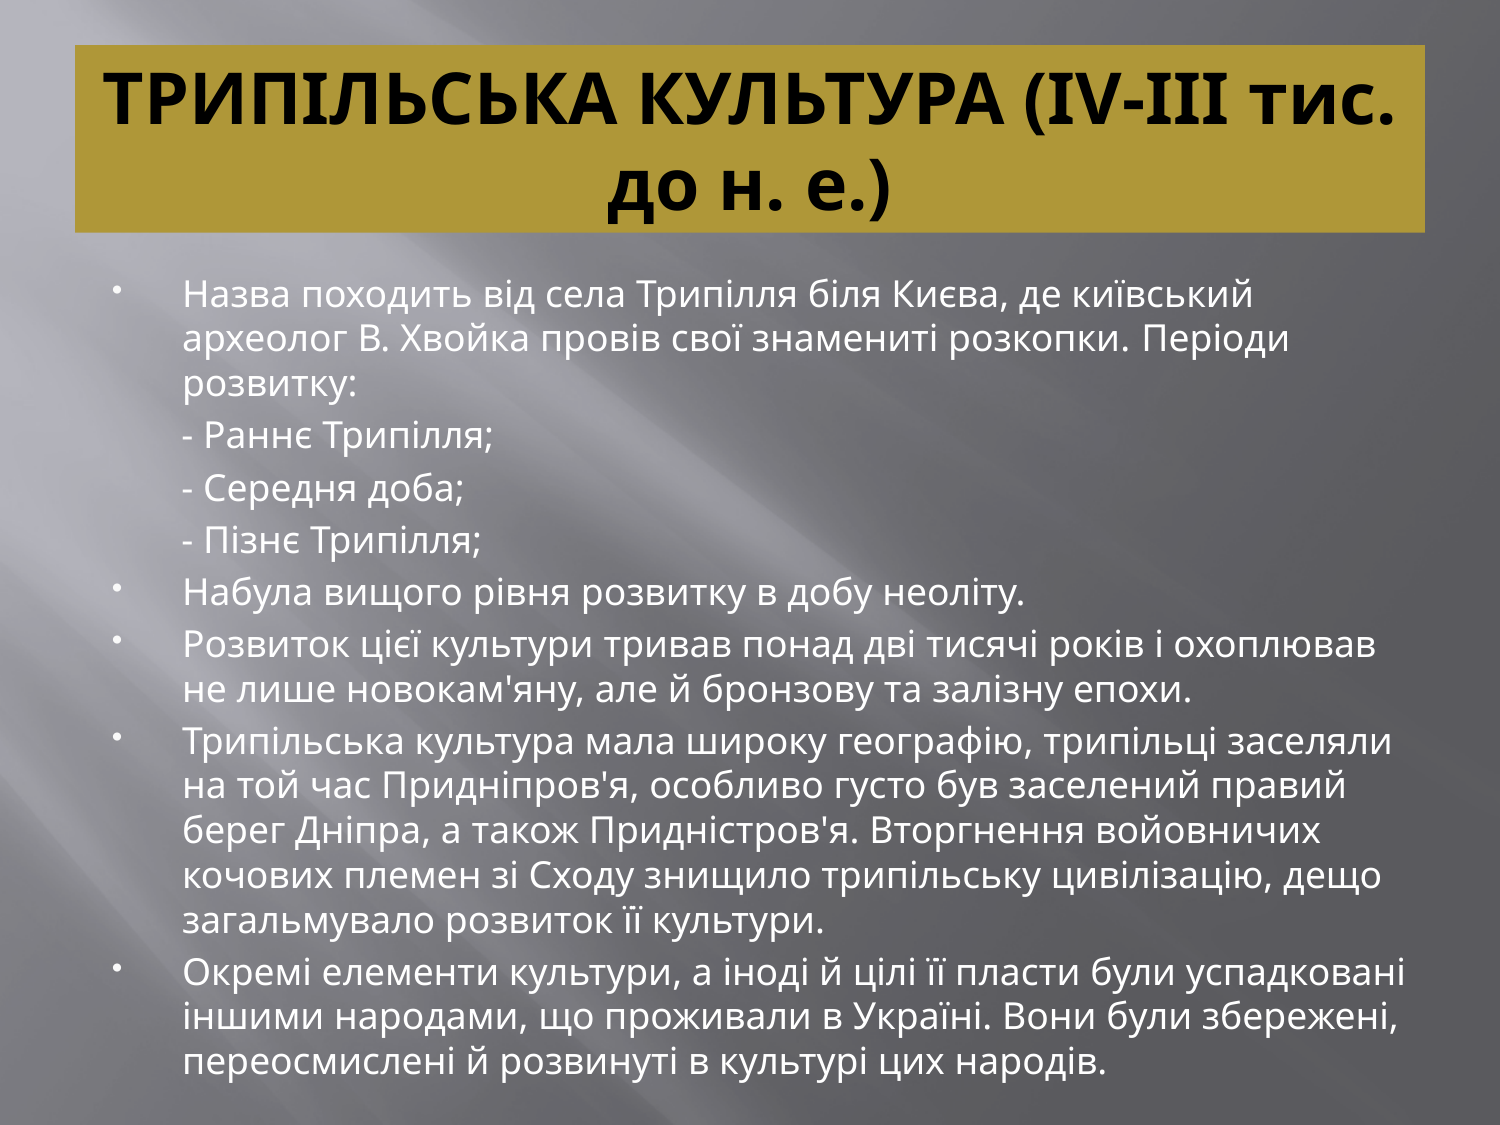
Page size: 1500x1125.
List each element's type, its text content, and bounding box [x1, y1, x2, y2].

title ТРИПІЛЬСЬКА КУЛЬТУРА (IV-III тис. до н. е.) [75, 45, 1425, 233]
list Назва походить від села Трипілля біля Києва, де київський археолог В. Хвойка провів свої знамениті розкопки. Періоди розвитку: - Раннє Трипілля; - Середня доба; - Пізнє Трипілля; Набула вищого рівня розвитку в добу неоліту. Розвиток цієї культури тривав понад дві тисячі років і охоплював не лише новокам'яну, але й бронзову та залізну епохи. Трипільська культура мала широку географію, трипільці заселяли на той час Придніпров'я, особливо густо був заселений правий берег Дніпра, а також Придністров'я. Вторгнення войовничих кочових племен зі Сходу знищило трипільську цивілізацію, дещо загальмувало розвиток її культури. Окремі елементи культури, а іноді й цілі її пласти були успадковані іншими народами, що проживали в Україні. Вони були збережені, переосмислені й розвинуті в культурі цих народів. [75, 262, 1425, 1125]
